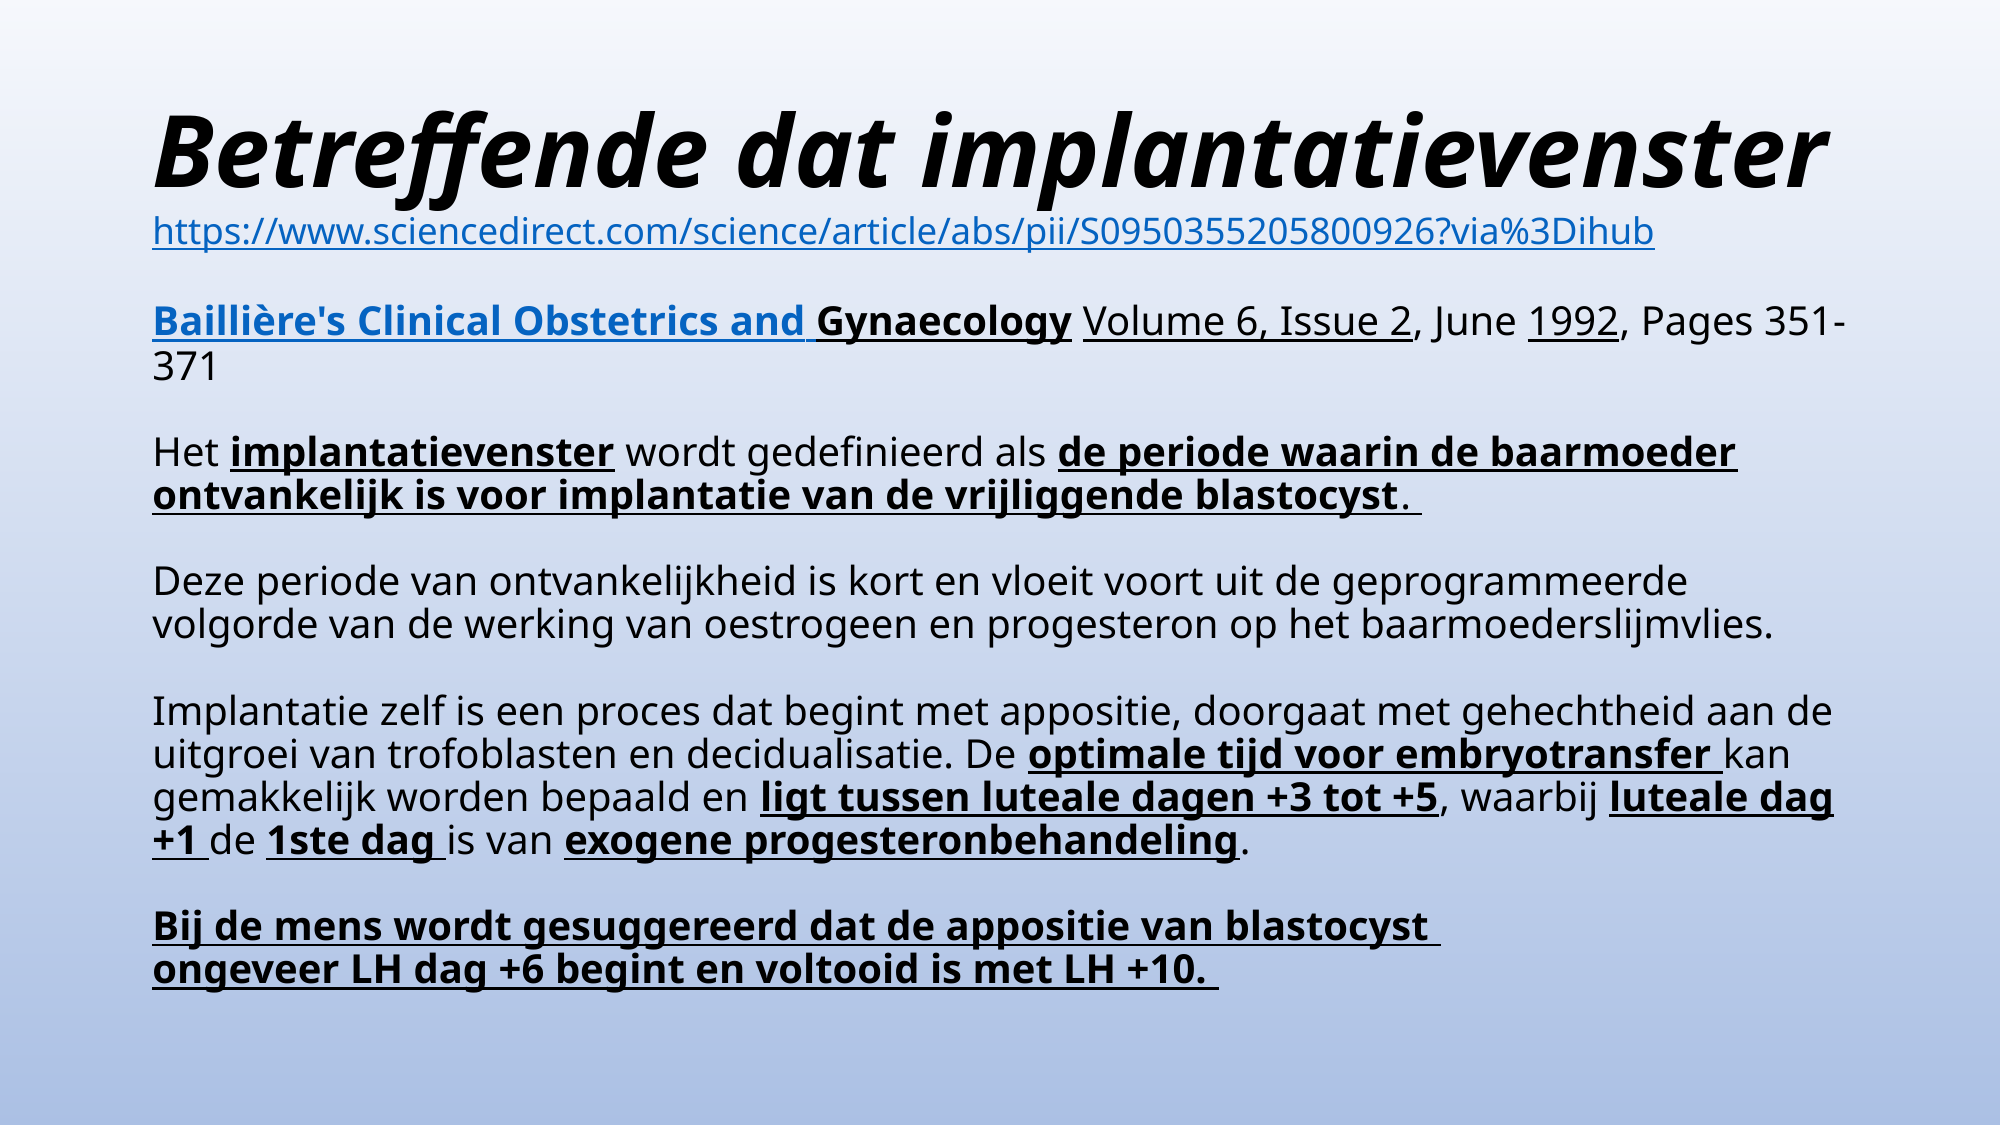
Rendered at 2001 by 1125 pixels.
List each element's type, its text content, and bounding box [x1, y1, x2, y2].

title Betreffende dat implantatievenster https://www.sciencedirect.com/science/article/abs/pii/S0950355205800926?via%3Dihub Baillière's Clinical Obstetrics and Gynaecology Volume 6, Issue 2, June 1992, Pages 351-371 Het implantatievenster wordt gedefinieerd als de periode waarin de baarmoeder ontvankelijk is voor implantatie van de vrijliggende blastocyst. Deze periode van ontvankelijkheid is kort en vloeit voort uit de geprogrammeerde volgorde van de werking van oestrogeen en progesteron op het baarmoederslijmvlies. Implantatie zelf is een proces dat begint met appositie, doorgaat met gehechtheid aan de uitgroei van trofoblasten en decidualisatie. De optimale tijd voor embryotransfer kan gemakkelijk worden bepaald en ligt tussen luteale dagen +3 tot +5, waarbij luteale dag +1 de 1ste dag is van exogene progesteronbehandeling. Bij de mens wordt gesuggereerd dat de appositie van blastocyst ongeveer LH dag +6 begint en voltooid is met LH +10. [137, 59, 1863, 1113]
